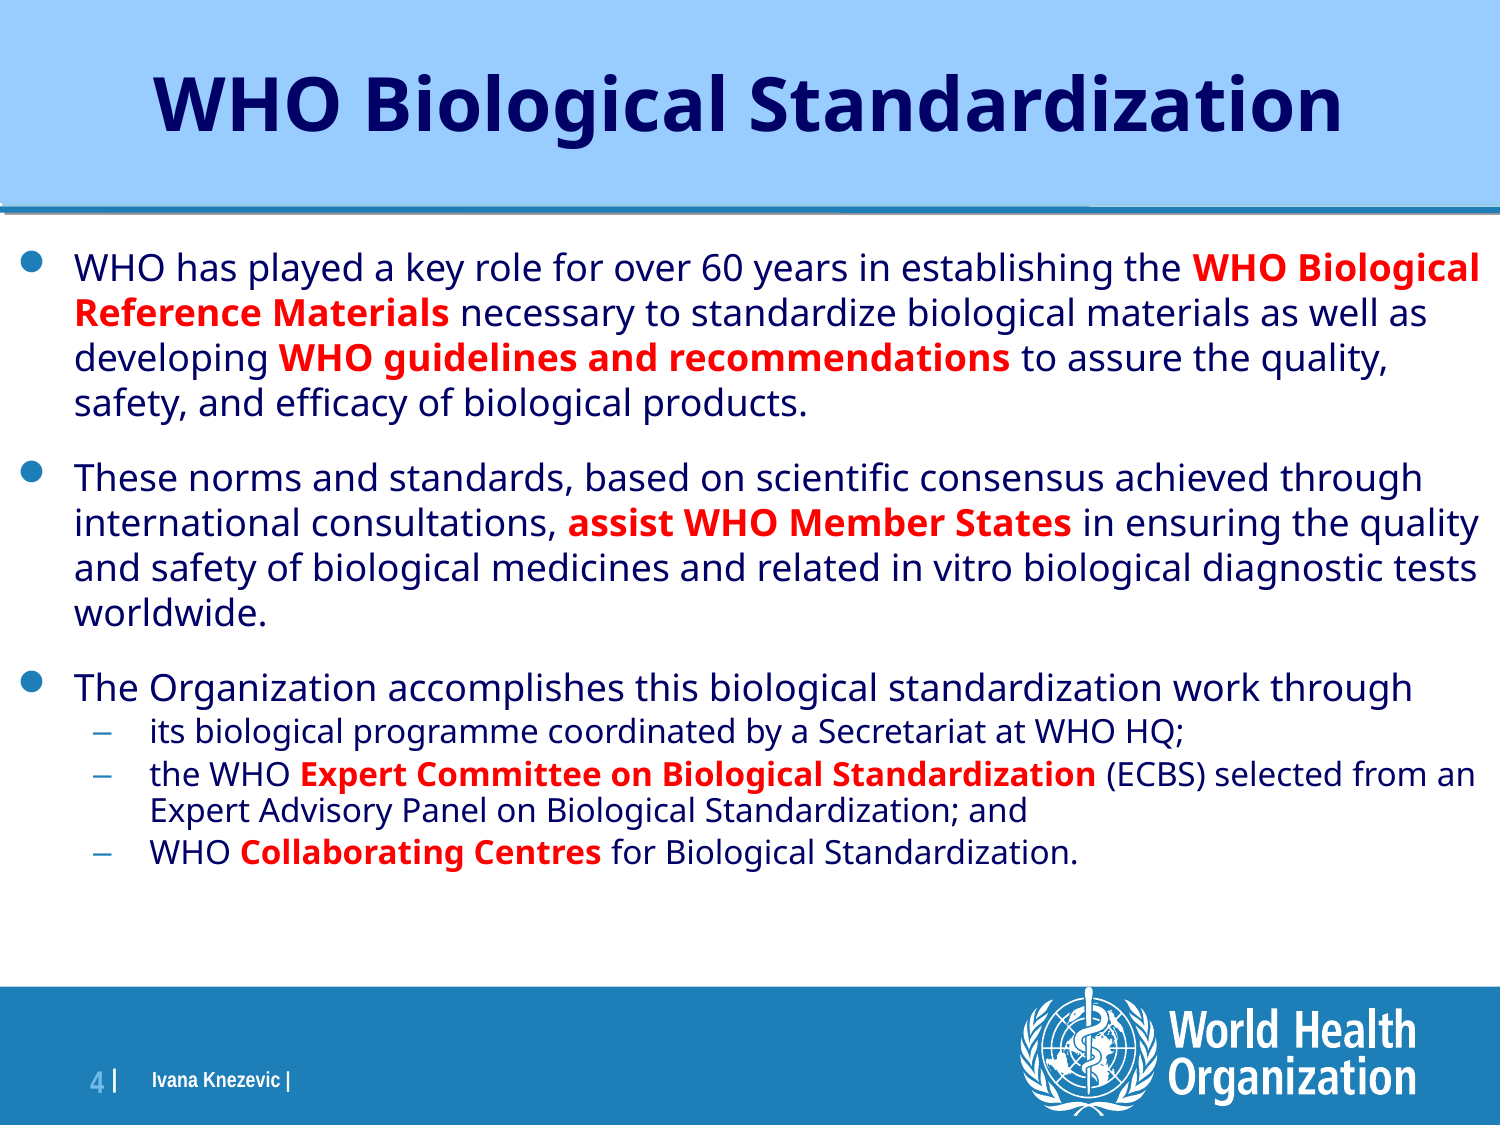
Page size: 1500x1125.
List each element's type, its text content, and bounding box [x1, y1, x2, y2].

list WHO has played a key role for over 60 years in establishing the WHO Biological Reference Materials necessary to standardize biological materials as well as developing WHO guidelines and recommendations to assure the quality, safety, and efficacy of biological products. These norms and standards, based on scientific consensus achieved through international consultations, assist WHO Member States in ensuring the quality and safety of biological medicines and related in vitro biological diagnostic tests worldwide. The Organization accomplishes this biological standardization work through its biological programme coordinated by a Secretariat at WHO HQ; the WHO Expert Committee on Biological Standardization (ECBS) selected from an Expert Advisory Panel on Biological Standardization; and WHO Collaborating Centres for Biological Standardization. [17, 243, 1500, 964]
title WHO Biological Standardization [0, 0, 1500, 204]
